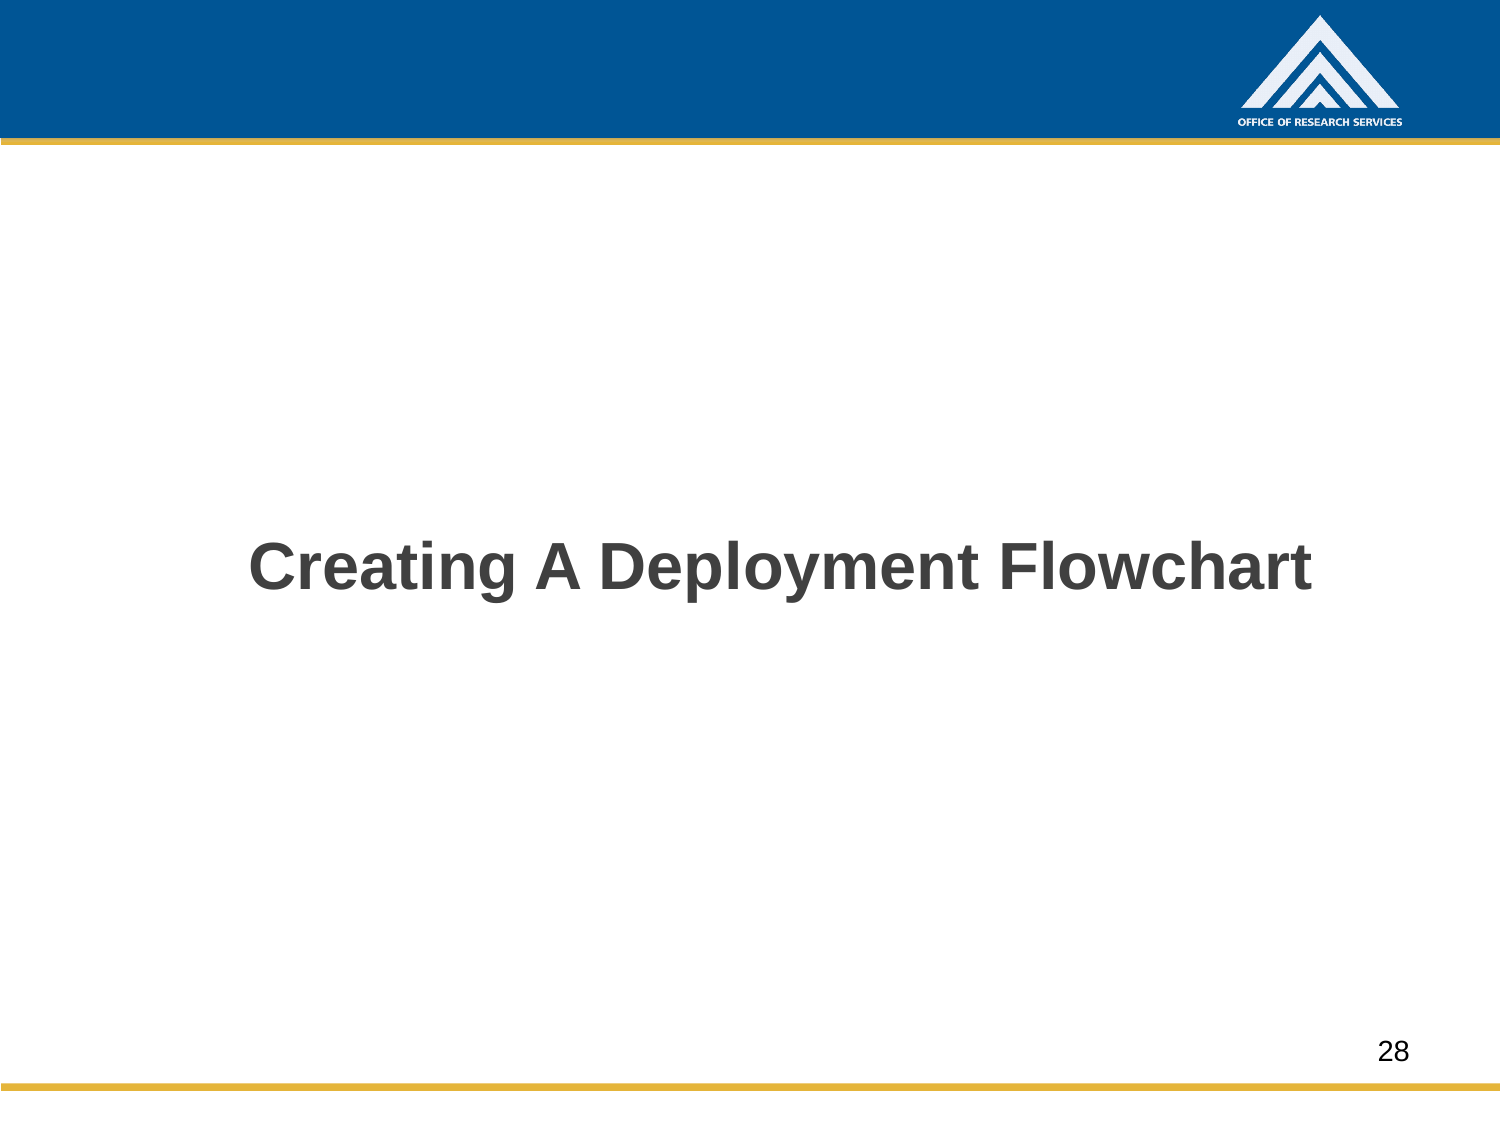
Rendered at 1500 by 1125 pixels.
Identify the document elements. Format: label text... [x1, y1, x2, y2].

picture [1238, 15, 1402, 126]
title Creating A Deployment Flowchart [187, 487, 1375, 638]
slide_number 28 [1074, 1024, 1426, 1103]
